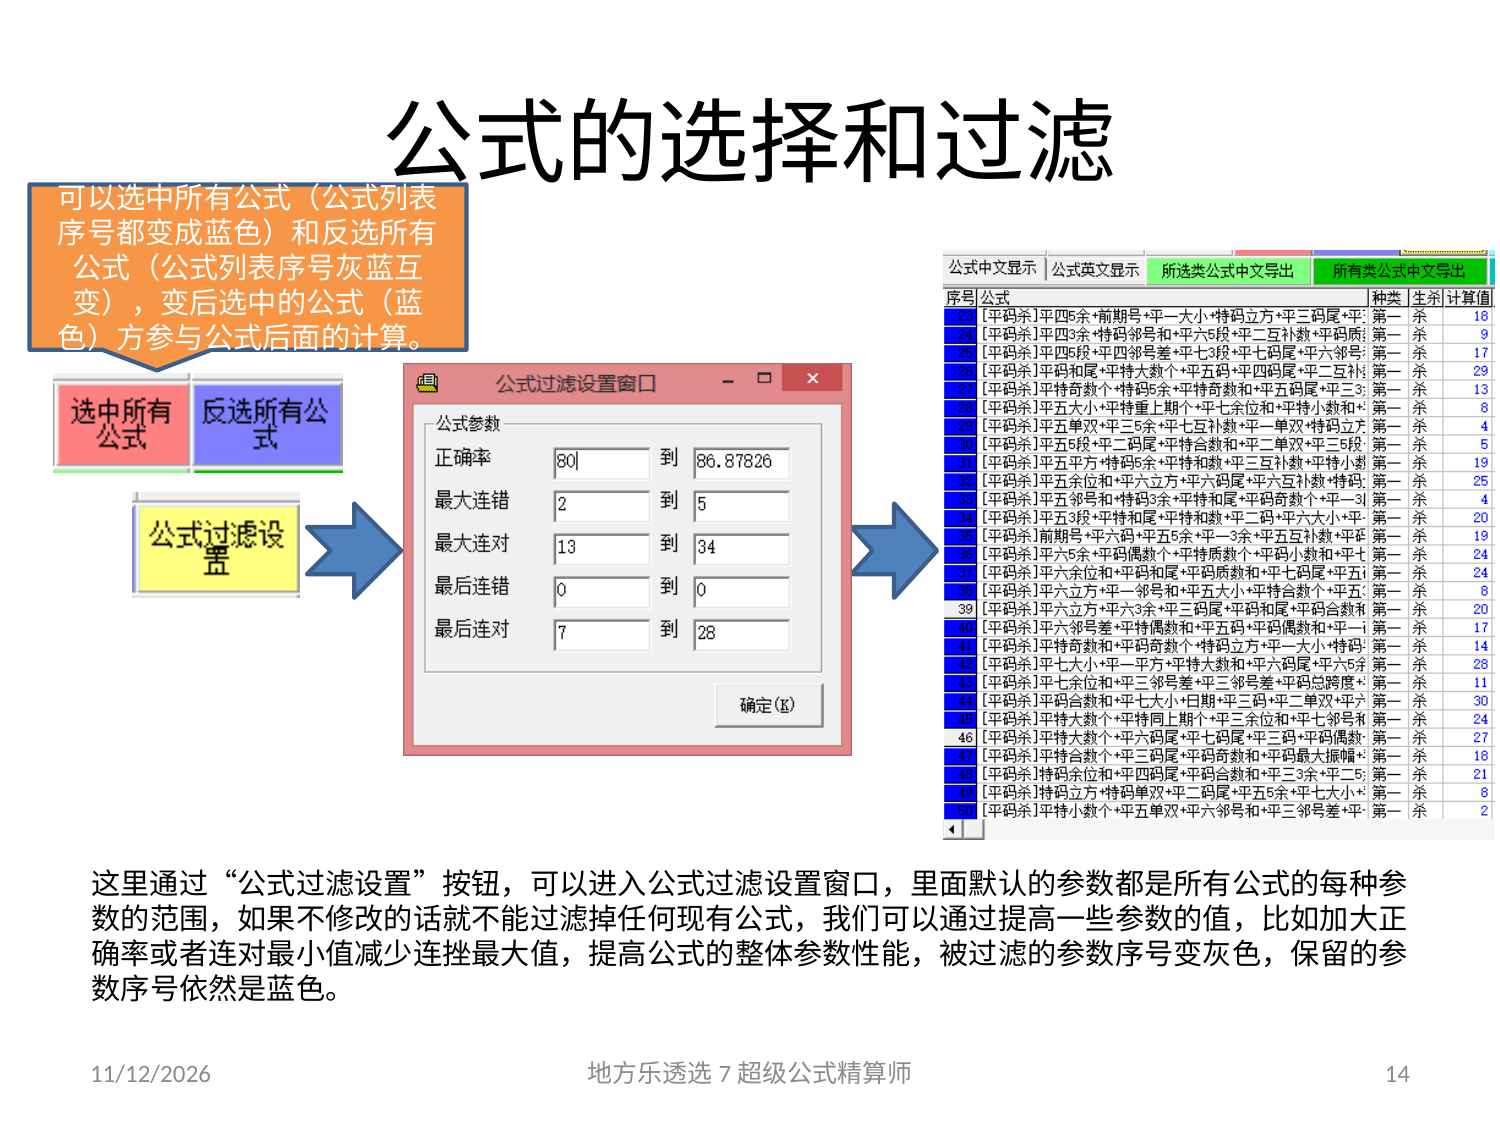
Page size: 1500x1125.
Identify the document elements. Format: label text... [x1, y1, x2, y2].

picture [943, 250, 1495, 840]
picture [403, 363, 852, 757]
title 公式的选择和过滤 [75, 45, 1425, 233]
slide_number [75, 1042, 425, 1103]
slide_number 14 [1074, 1042, 1425, 1103]
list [52, 373, 343, 473]
text_box [857, 501, 938, 600]
text_box [304, 501, 398, 600]
picture [132, 491, 300, 599]
text_box 这里通过“公式过滤设置”按钮，可以进入公式过滤设置窗口，里面默认的参数都是所有公式的每种参数的范围，如果不修改的话就不能过滤掉任何现有公式，我们可以通过提高一些参数的值，比如加大正确率或者连对最小值减少连挫最大值，提高公式的整体参数性能，被过滤的参数序号变灰色，保留的参数序号依然是蓝色。 [76, 857, 1436, 1058]
footer 地方乐透选7超级公式精算师 [512, 1042, 988, 1103]
text_box 可以选中所有公式（公式列表序号都变成蓝色）和反选所有公式（公式列表序号灰蓝互变），变后选中的公式（蓝色）方参与公式后面的计算。 [27, 182, 469, 371]
